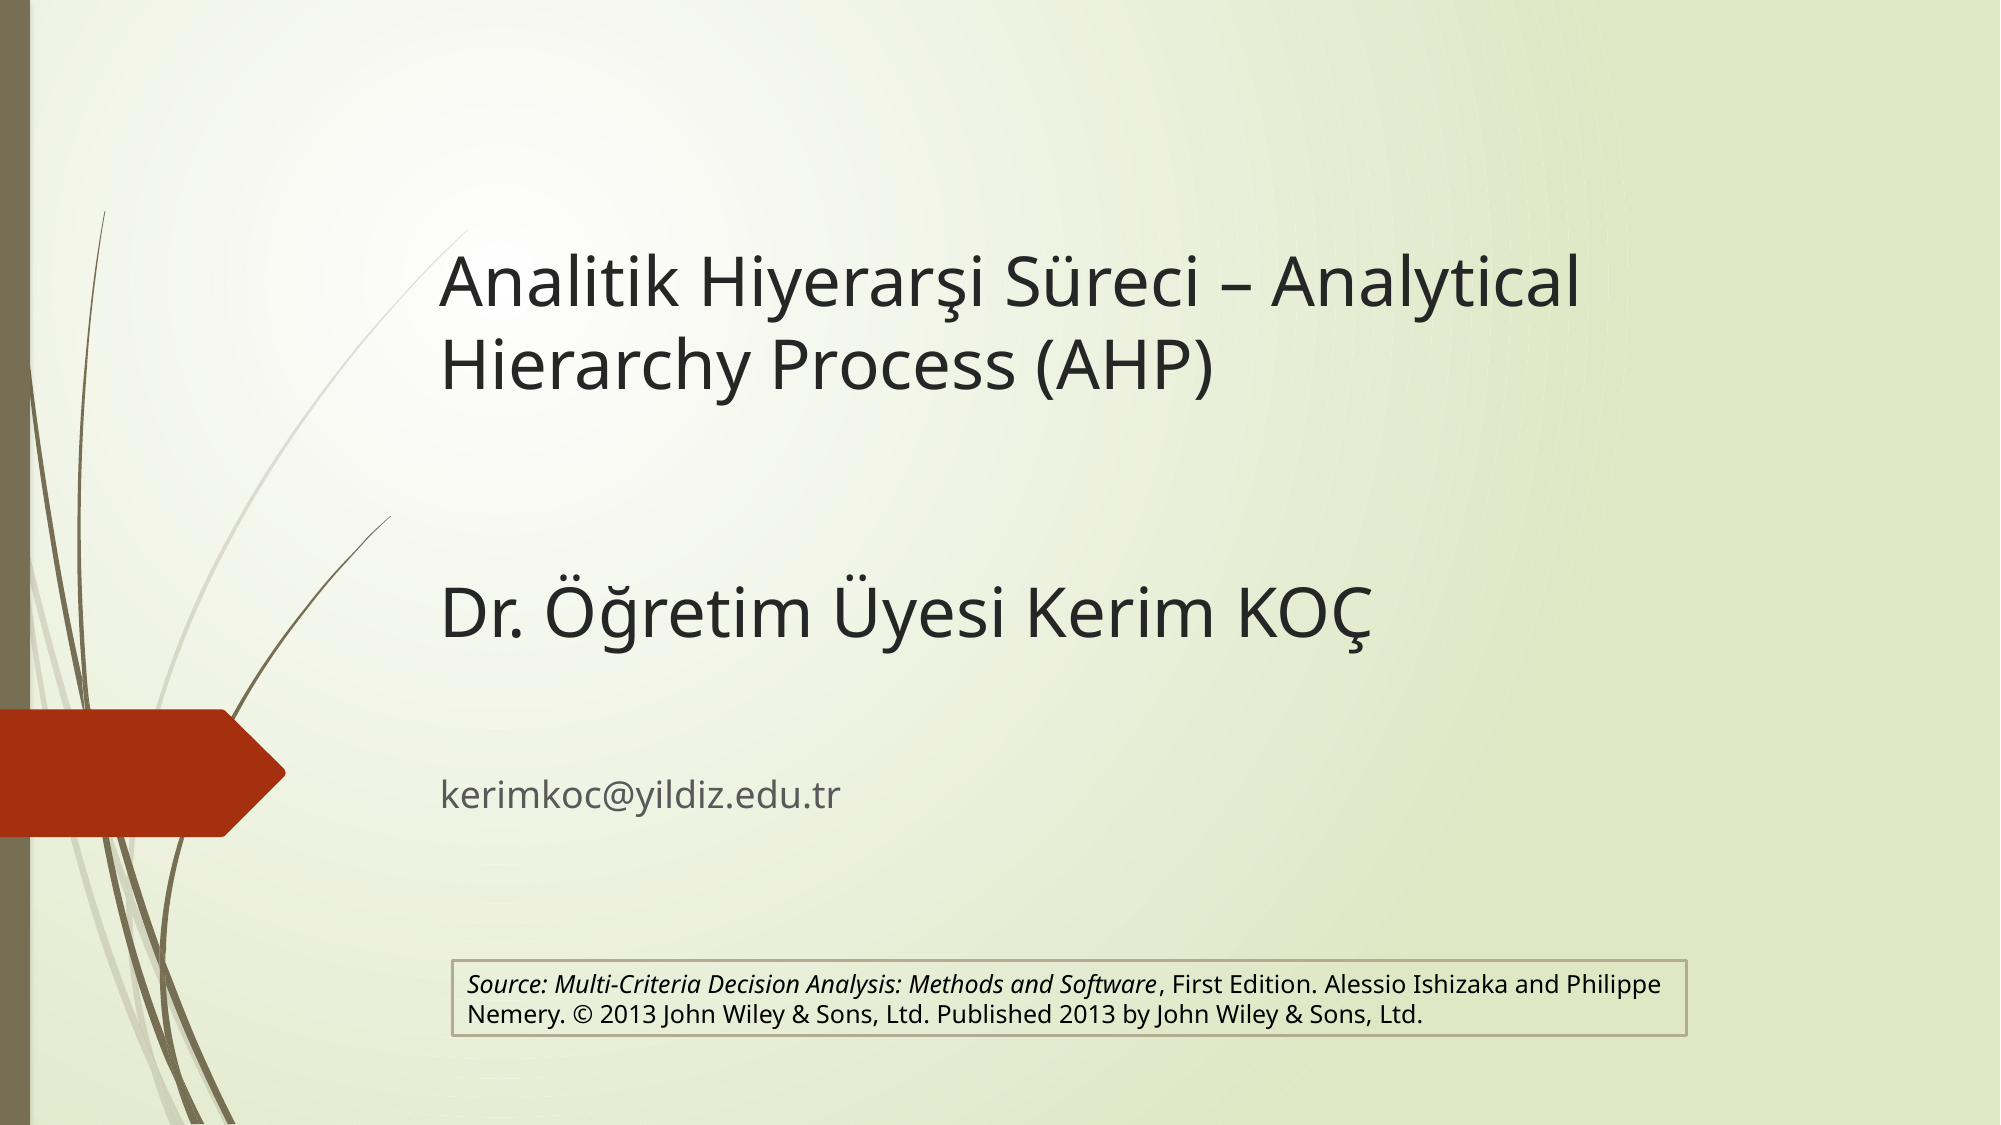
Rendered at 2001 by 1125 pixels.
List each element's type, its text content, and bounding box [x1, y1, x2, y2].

subtitle kerimkoc@yildiz.edu.tr [424, 763, 1888, 949]
title Analitik Hiyerarşi Süreci – Analytical Hierarchy Process (AHP) Dr. Öğretim Üyesi Kerim KOÇ [424, 229, 1888, 659]
text_box Source: Multi-Criteria Decision Analysis: Methods and Software, First Edition. Alessio Ishizaka and Philippe Nemery. © 2013 John Wiley & Sons, Ltd. Published 2013 by John Wiley & Sons, Ltd. [452, 960, 1687, 1036]
